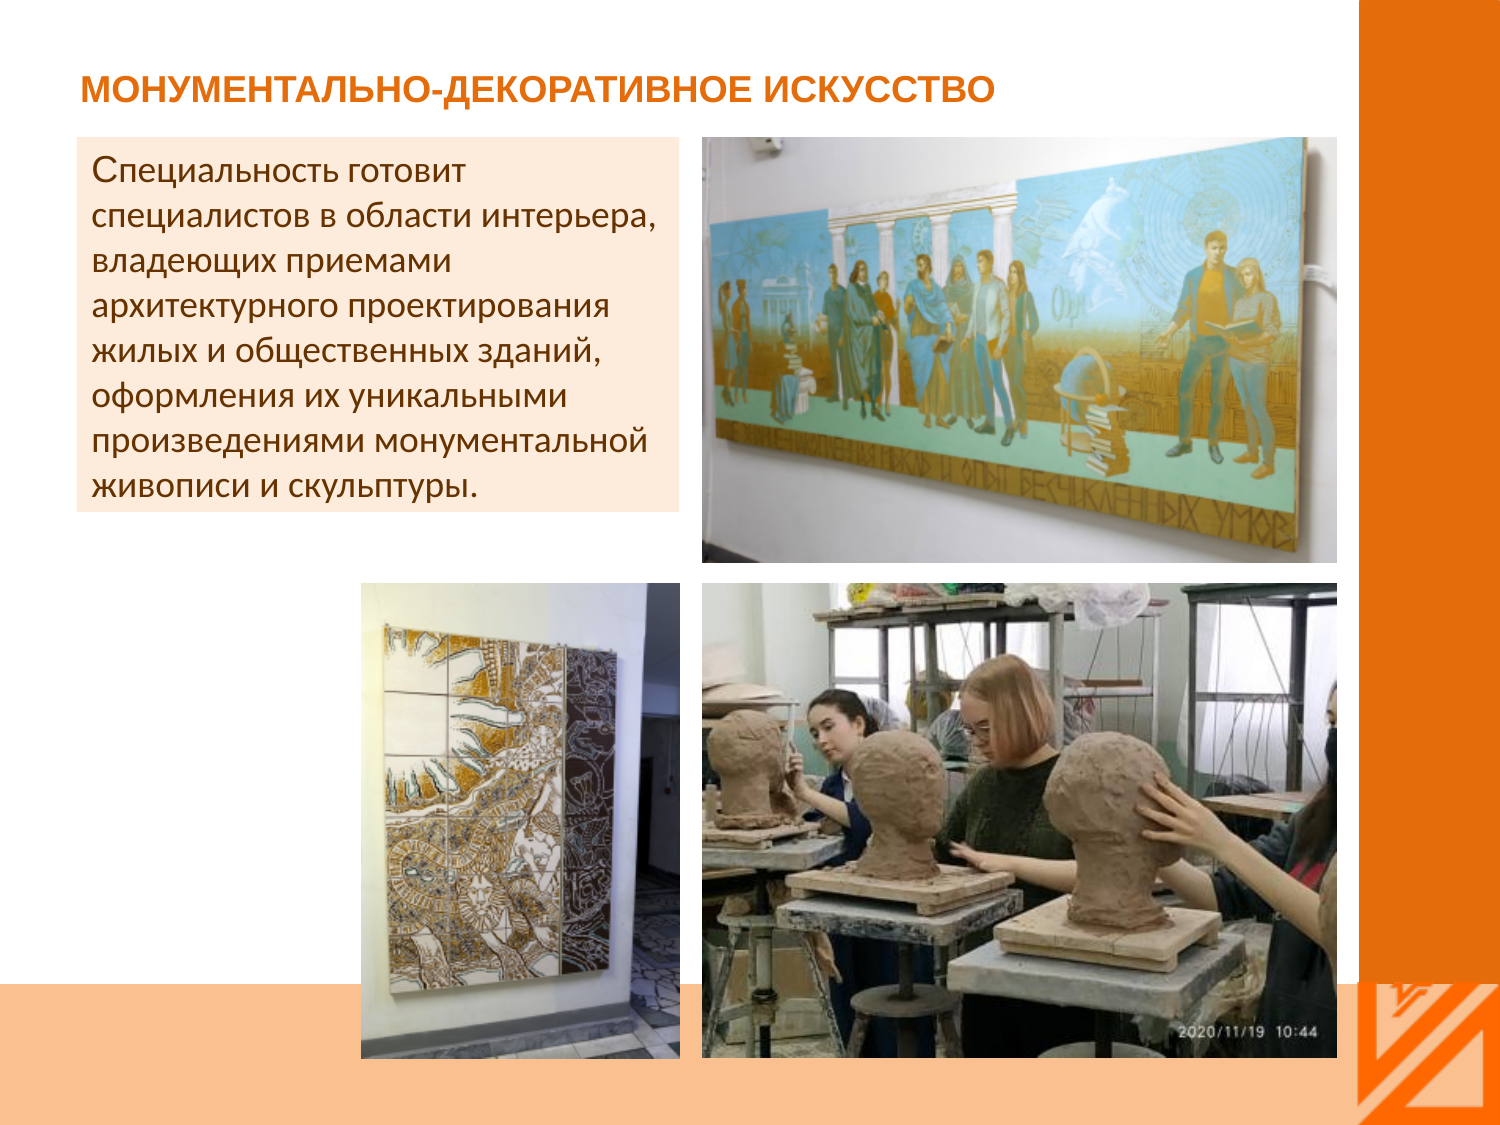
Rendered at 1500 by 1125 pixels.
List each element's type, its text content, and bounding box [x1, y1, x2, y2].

title МОНУМЕНТАЛЬНО-ДЕКОРАТИВНОЕ ИСКУССТВО [64, 18, 1354, 202]
picture [0, 0, 1500, 1125]
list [702, 137, 1337, 563]
text_box Специальность готовит специалистов в области интерьера, владеющих приемами архитектурного проектирования жилых и общественных зданий, оформления их уникальными произведениями монументальной живописи и скульптуры. [76, 137, 680, 512]
